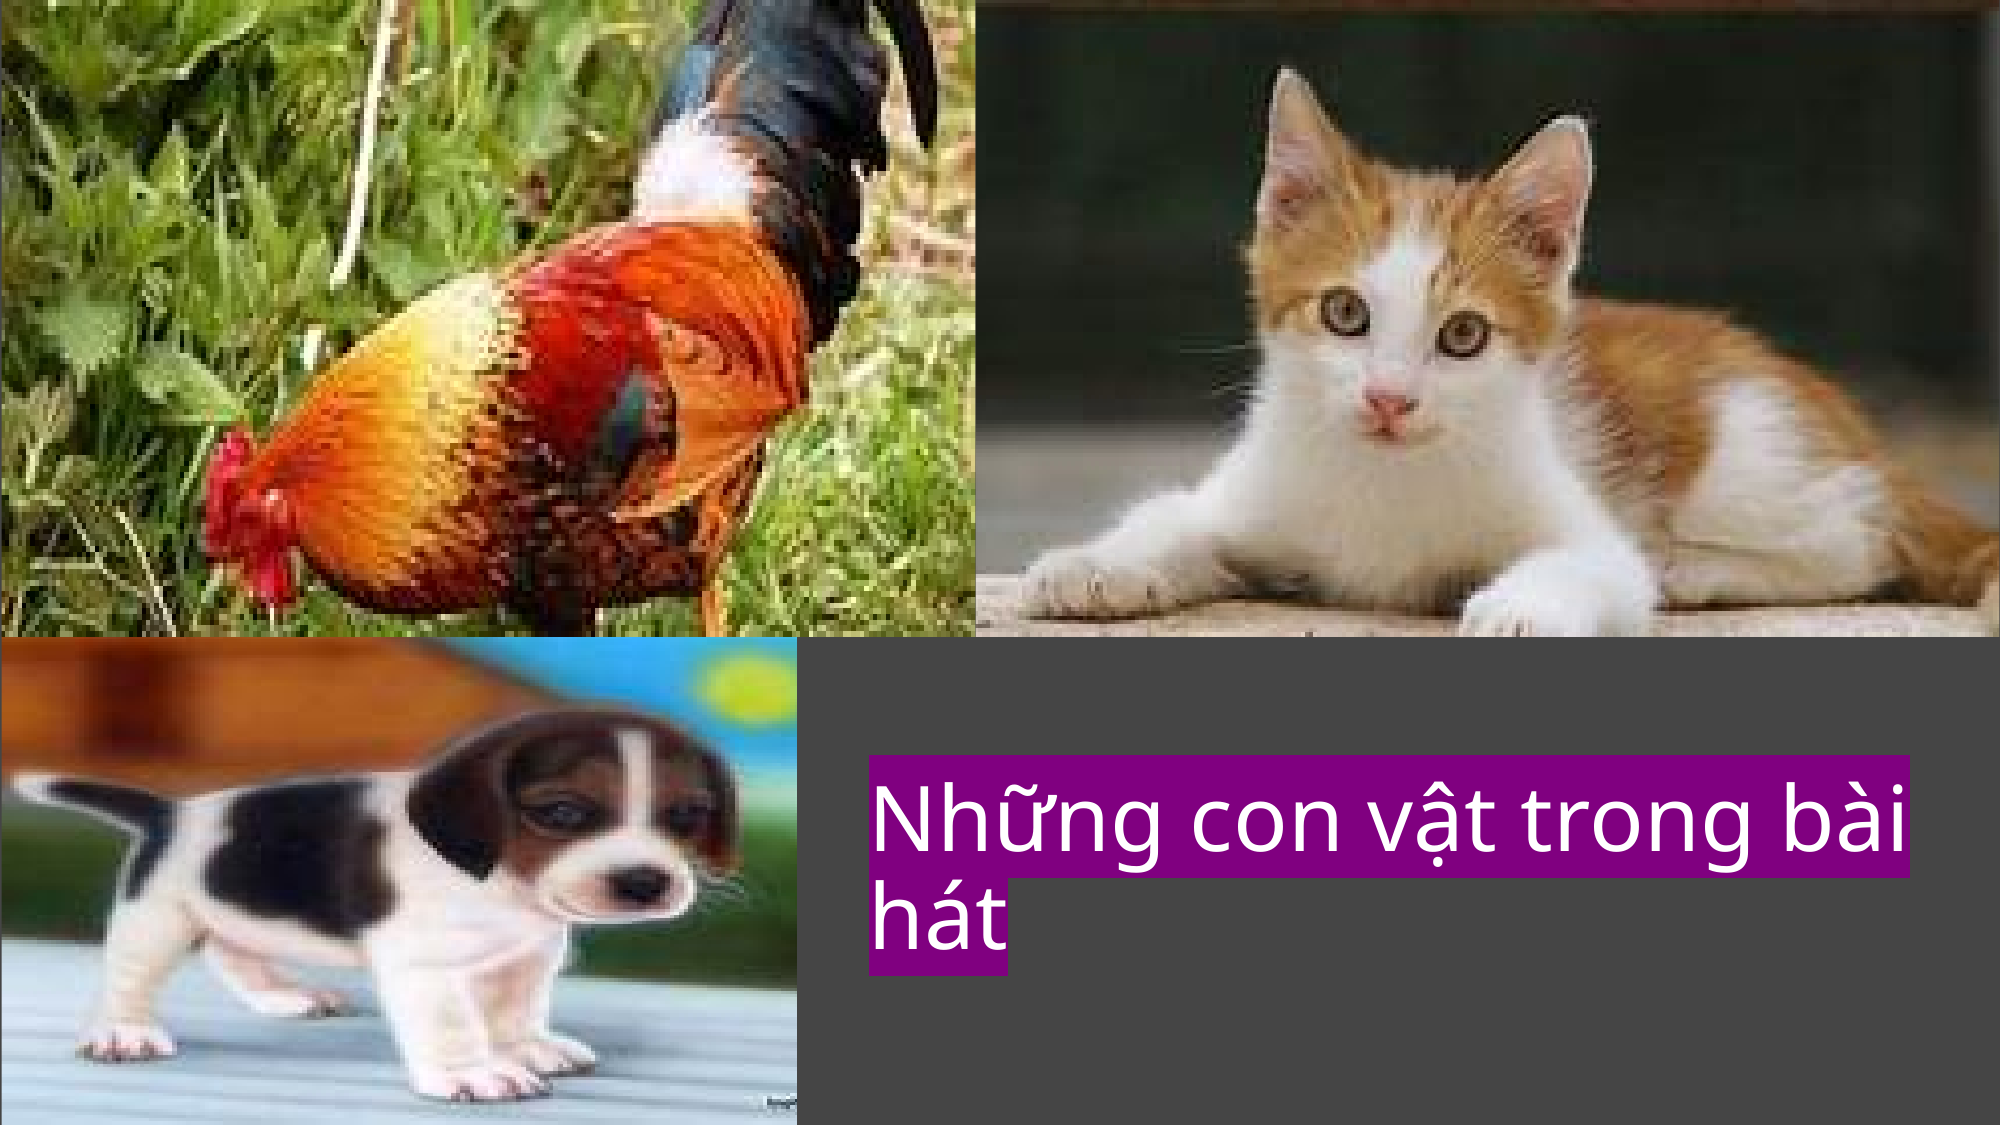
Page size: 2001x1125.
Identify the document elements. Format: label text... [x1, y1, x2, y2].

text_box Những con vật trong bài hát [853, 765, 1943, 978]
picture [1, 0, 2000, 1125]
